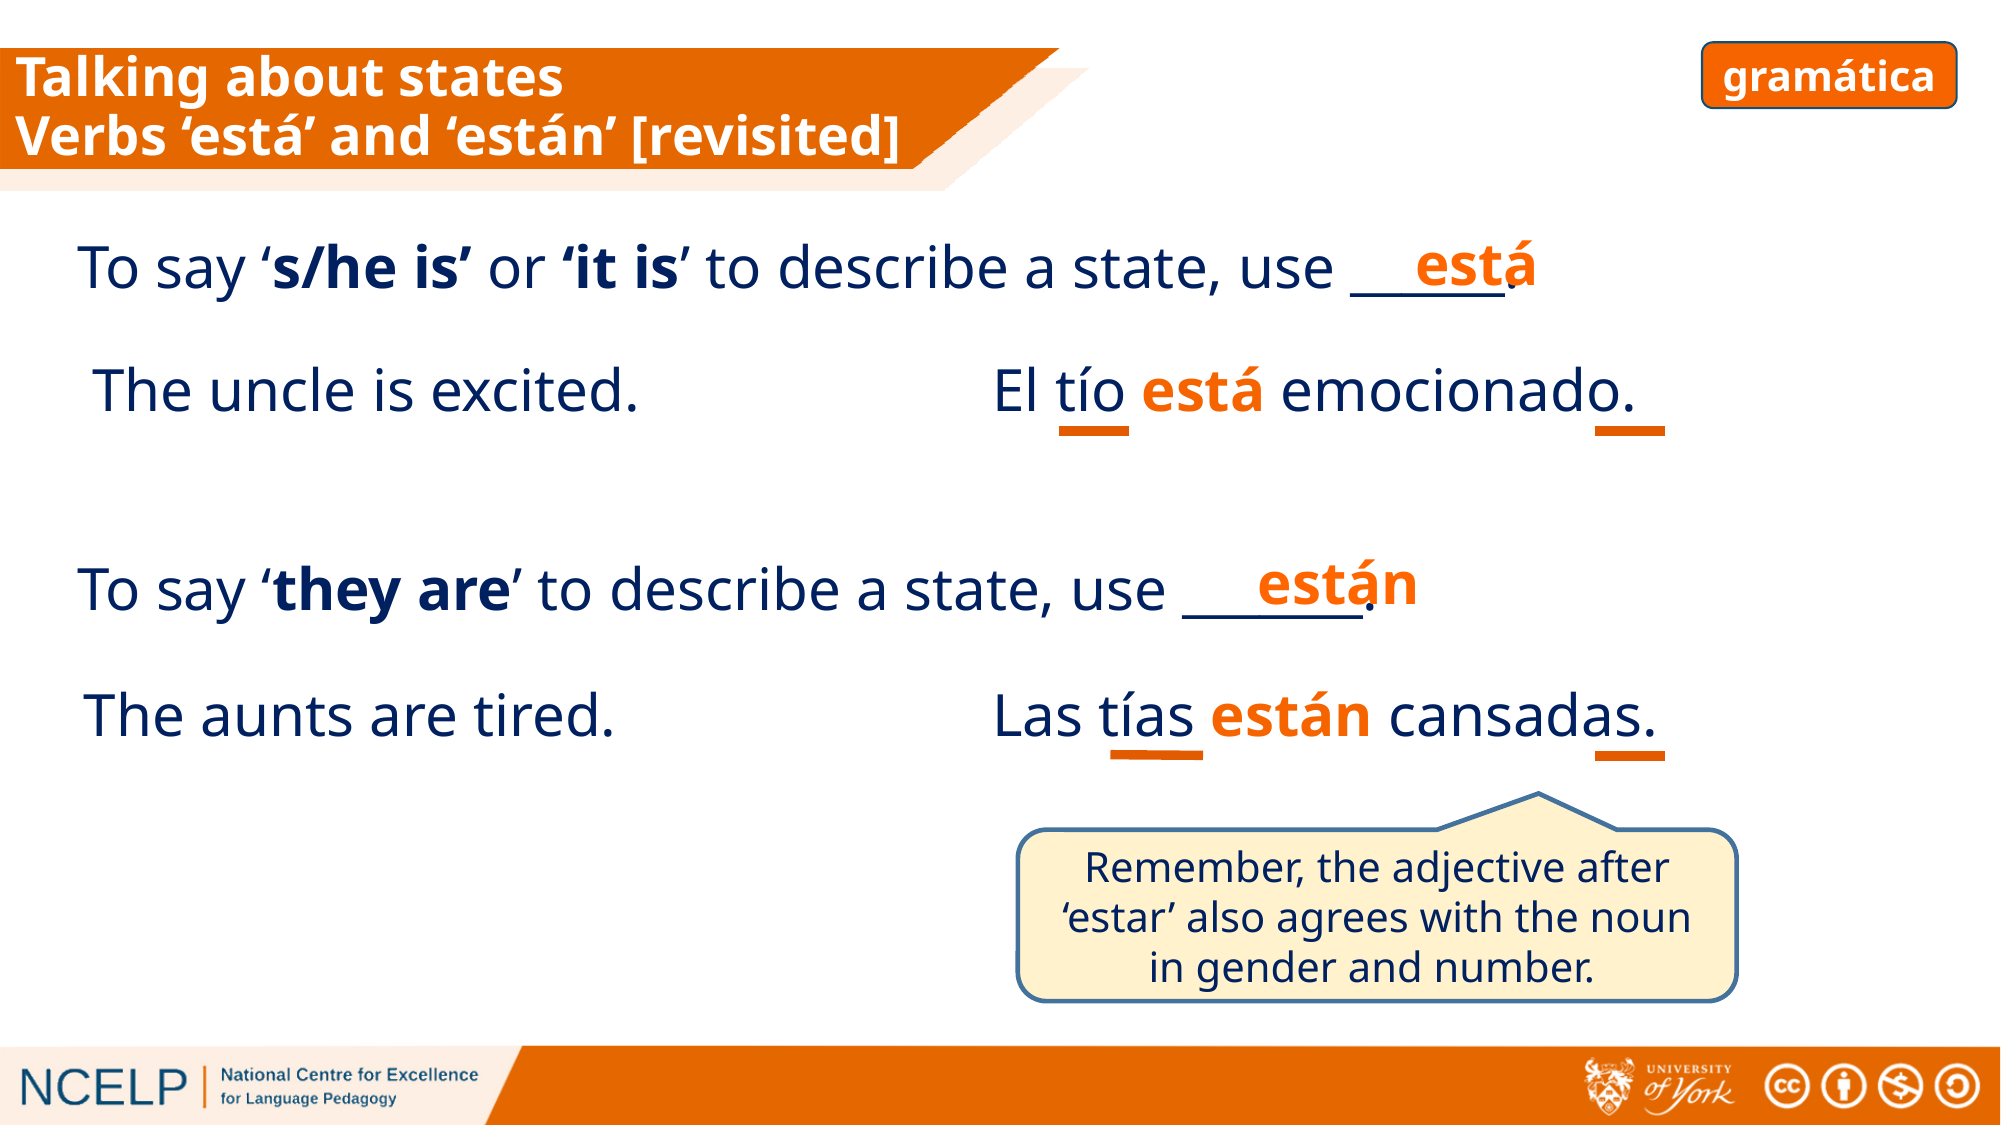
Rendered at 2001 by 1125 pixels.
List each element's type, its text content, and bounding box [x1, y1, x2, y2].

text_box El tío está emocionado. [977, 345, 2000, 430]
text_box Remember, the adjective after ‘estar’ also agrees with the noun in gender and number. [1016, 792, 1738, 1003]
text_box Las tías están cansadas. [977, 670, 1859, 755]
picture [0, 48, 1091, 191]
title Talking about states Verbs ‘está’ and ‘están’ [revisited] [0, 0, 1725, 218]
text_box están [1243, 538, 1461, 624]
text_box The uncle is excited. [77, 345, 686, 430]
text_box está [1400, 219, 1578, 305]
text_box gramática [1700, 41, 1958, 110]
picture [0, 0, 2001, 1125]
text_box To say ‘s/he is’ or ‘it is’ to describe a state, use ______. [62, 222, 1893, 308]
text_box The aunts are tired. [69, 670, 647, 755]
text_box To say ‘they are’ to describe a state, use _______. [62, 544, 1788, 630]
